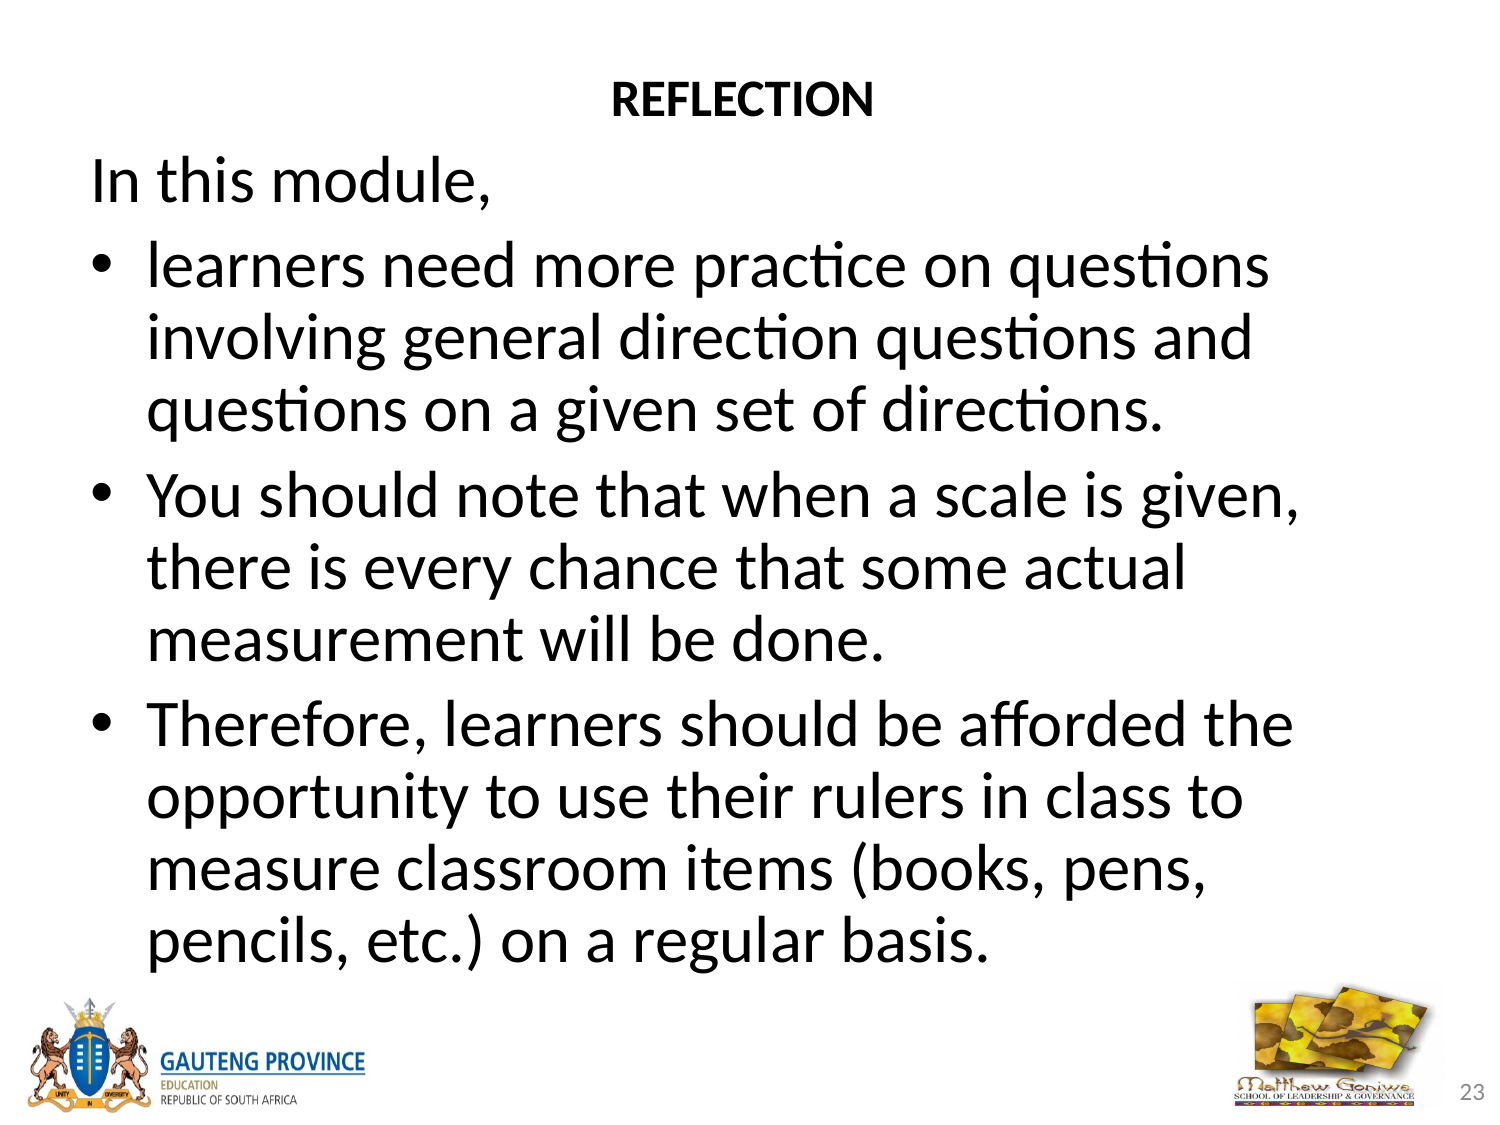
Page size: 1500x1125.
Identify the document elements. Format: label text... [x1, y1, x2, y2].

picture [17, 987, 373, 1116]
slide_number ‹#› [1149, 1060, 1500, 1121]
list In this module, learners need more practice on questions involving general direction questions and questions on a given set of directions. You should note that when a scale is given, there is every chance that some actual measurement will be done. Therefore, learners should be afforded the opportunity to use their rulers in class to measure classroom items (books, pens, pencils, etc.) on a regular basis. [75, 137, 1425, 1005]
picture [1234, 980, 1445, 1060]
title REFLECTION [75, 45, 1425, 137]
